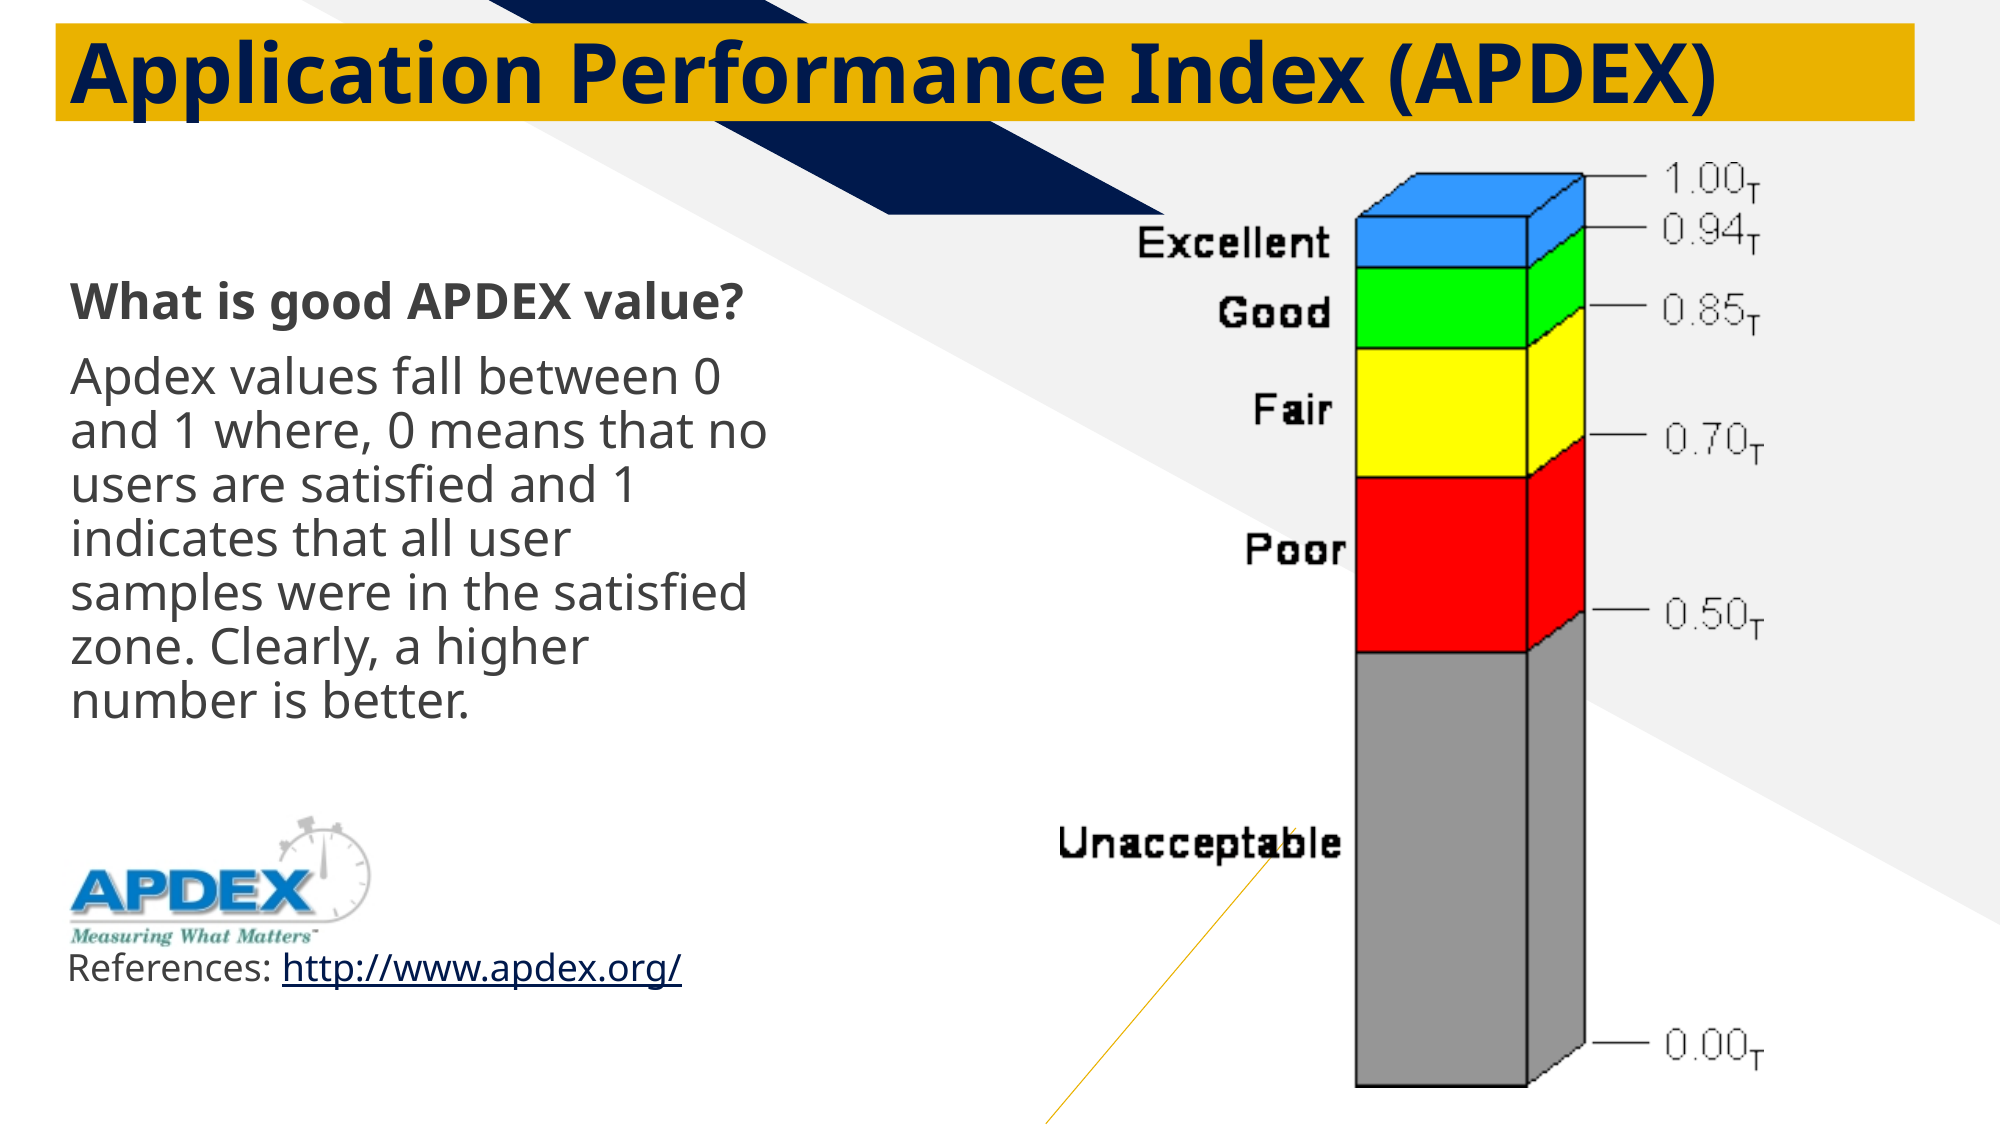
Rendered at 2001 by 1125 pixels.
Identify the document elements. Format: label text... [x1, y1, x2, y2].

title Application Performance Index (APDEX) [55, 23, 1915, 122]
text_box References: http://www.apdex.org/ [52, 936, 698, 1003]
picture [62, 810, 375, 950]
list What is good APDEX value? Apdex values fall between 0 and 1 where, 0 means that no users are satisfied and 1 indicates that all user samples were in the satisfied zone. Clearly, a higher number is better. [55, 269, 787, 750]
picture [1060, 162, 1764, 1088]
